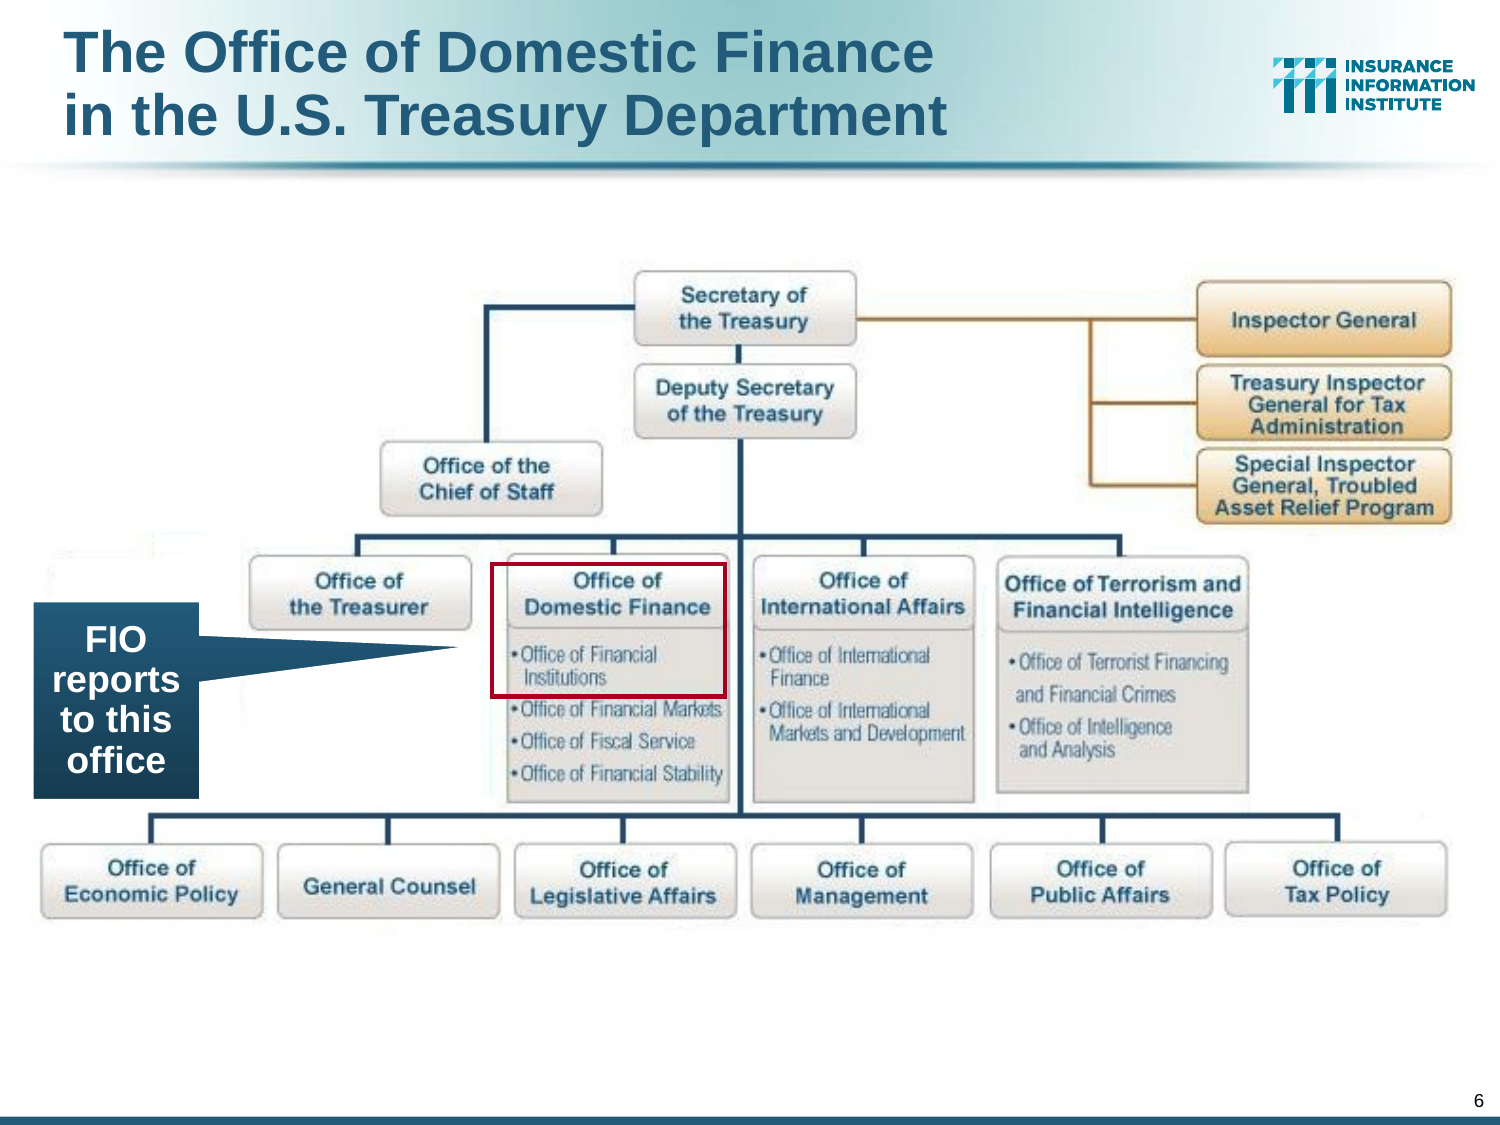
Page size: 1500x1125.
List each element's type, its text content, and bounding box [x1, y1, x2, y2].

picture [0, 0, 1500, 189]
picture [0, 229, 1500, 967]
slide_number 6 [1410, 1091, 1485, 1112]
text_box The Office of Domestic Finance in the U.S. Treasury Department [48, 14, 1291, 156]
